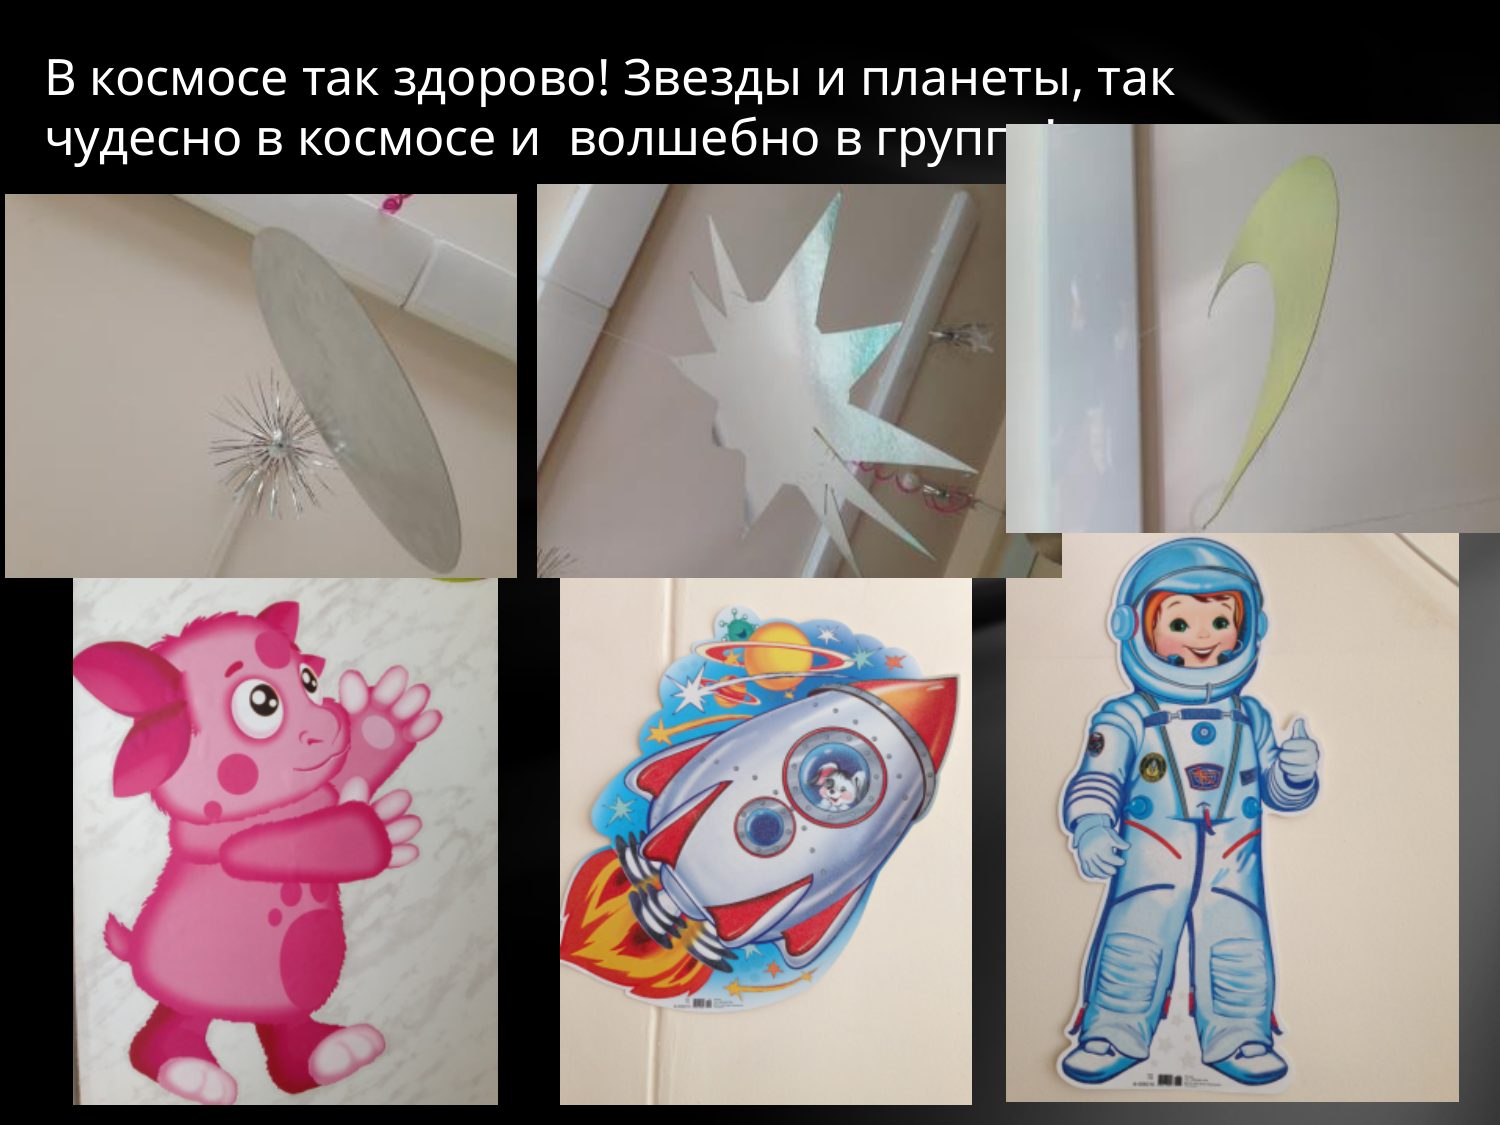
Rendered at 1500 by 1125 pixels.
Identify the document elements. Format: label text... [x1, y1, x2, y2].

picture [537, 123, 1500, 1105]
title В космосе так здорово! Звезды и планеты, так чудесно в космосе и волшебно в группе! [29, 0, 1282, 173]
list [5, 194, 517, 578]
picture [73, 578, 498, 1105]
